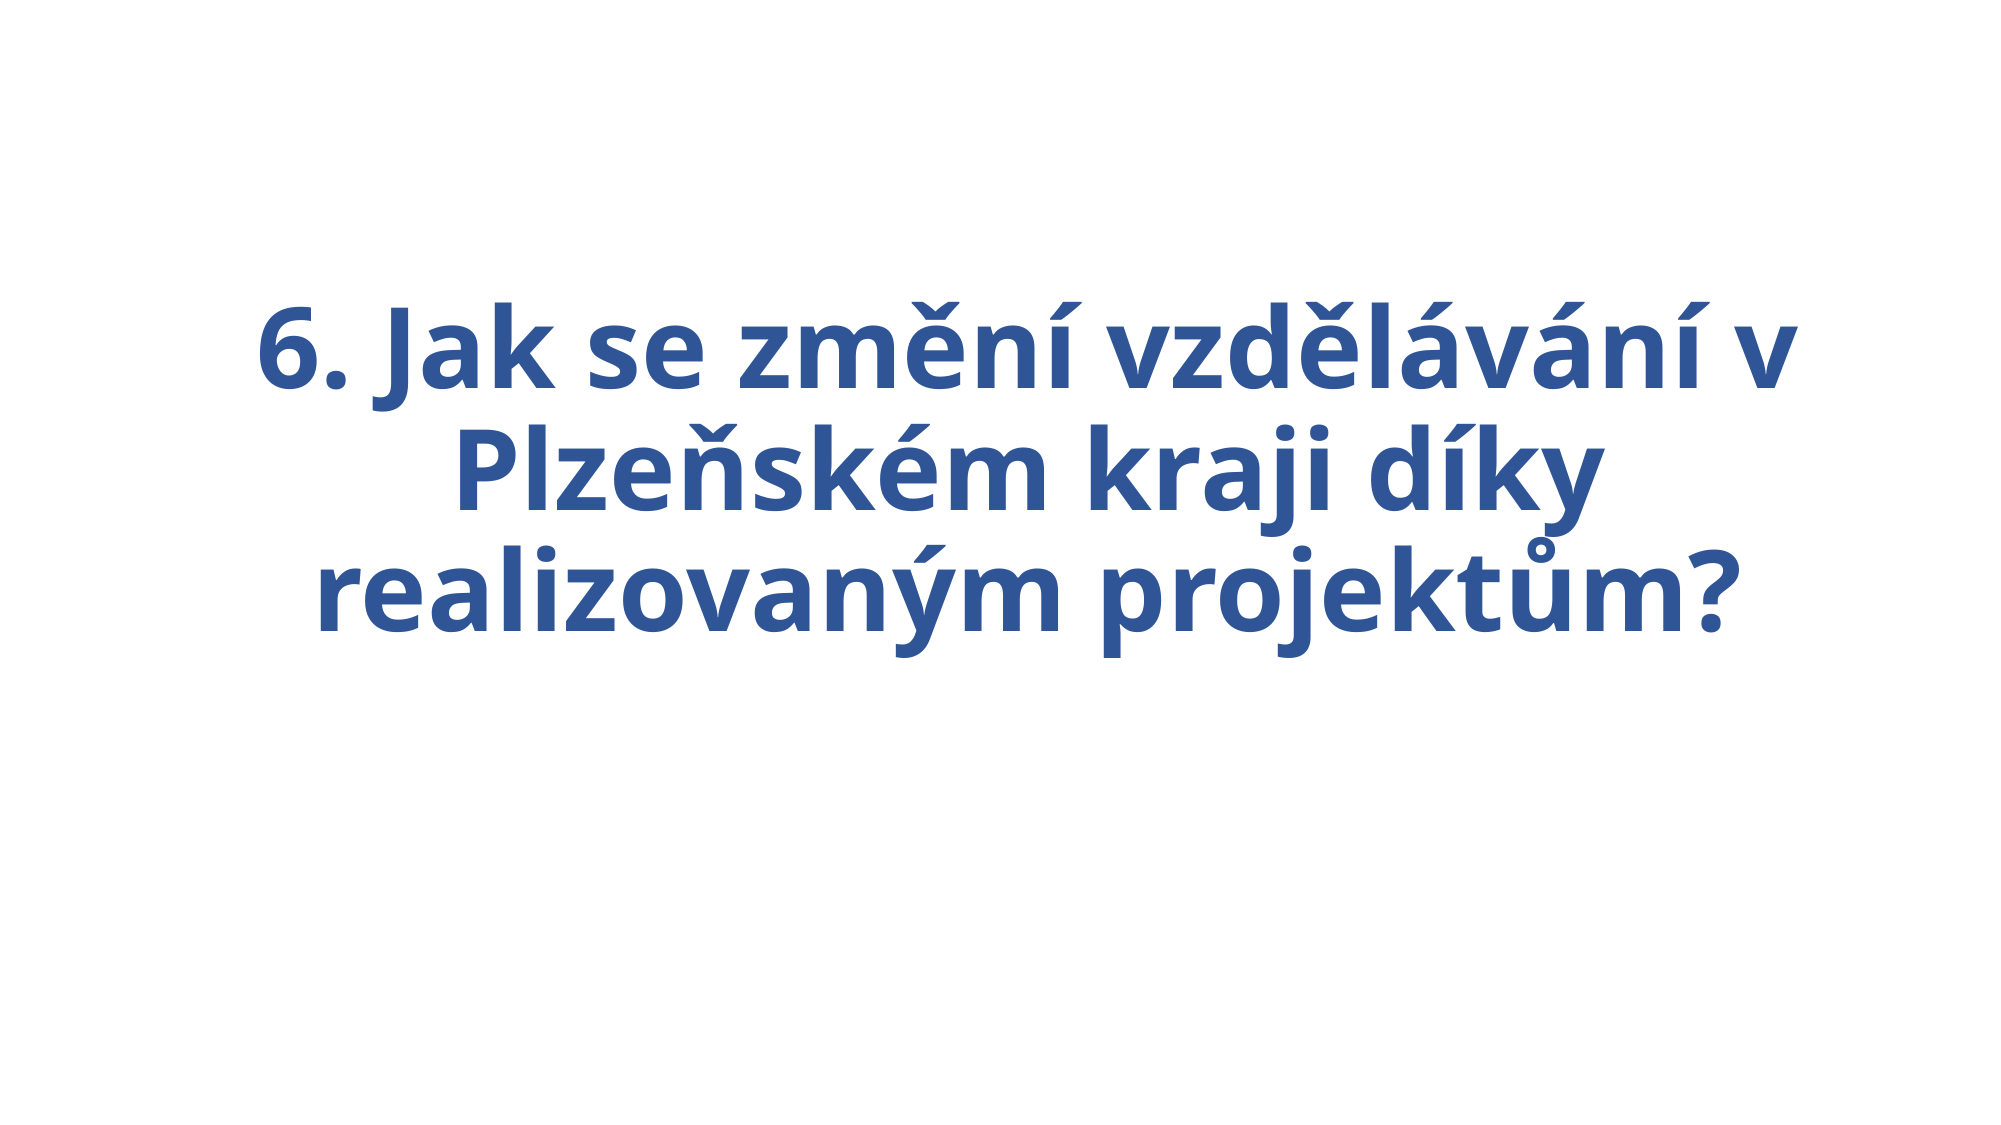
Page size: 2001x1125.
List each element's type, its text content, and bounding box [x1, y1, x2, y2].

title 6. Jak se změní vzdělávání v Plzeňském kraji díky realizovaným projektům? [135, 248, 1920, 700]
